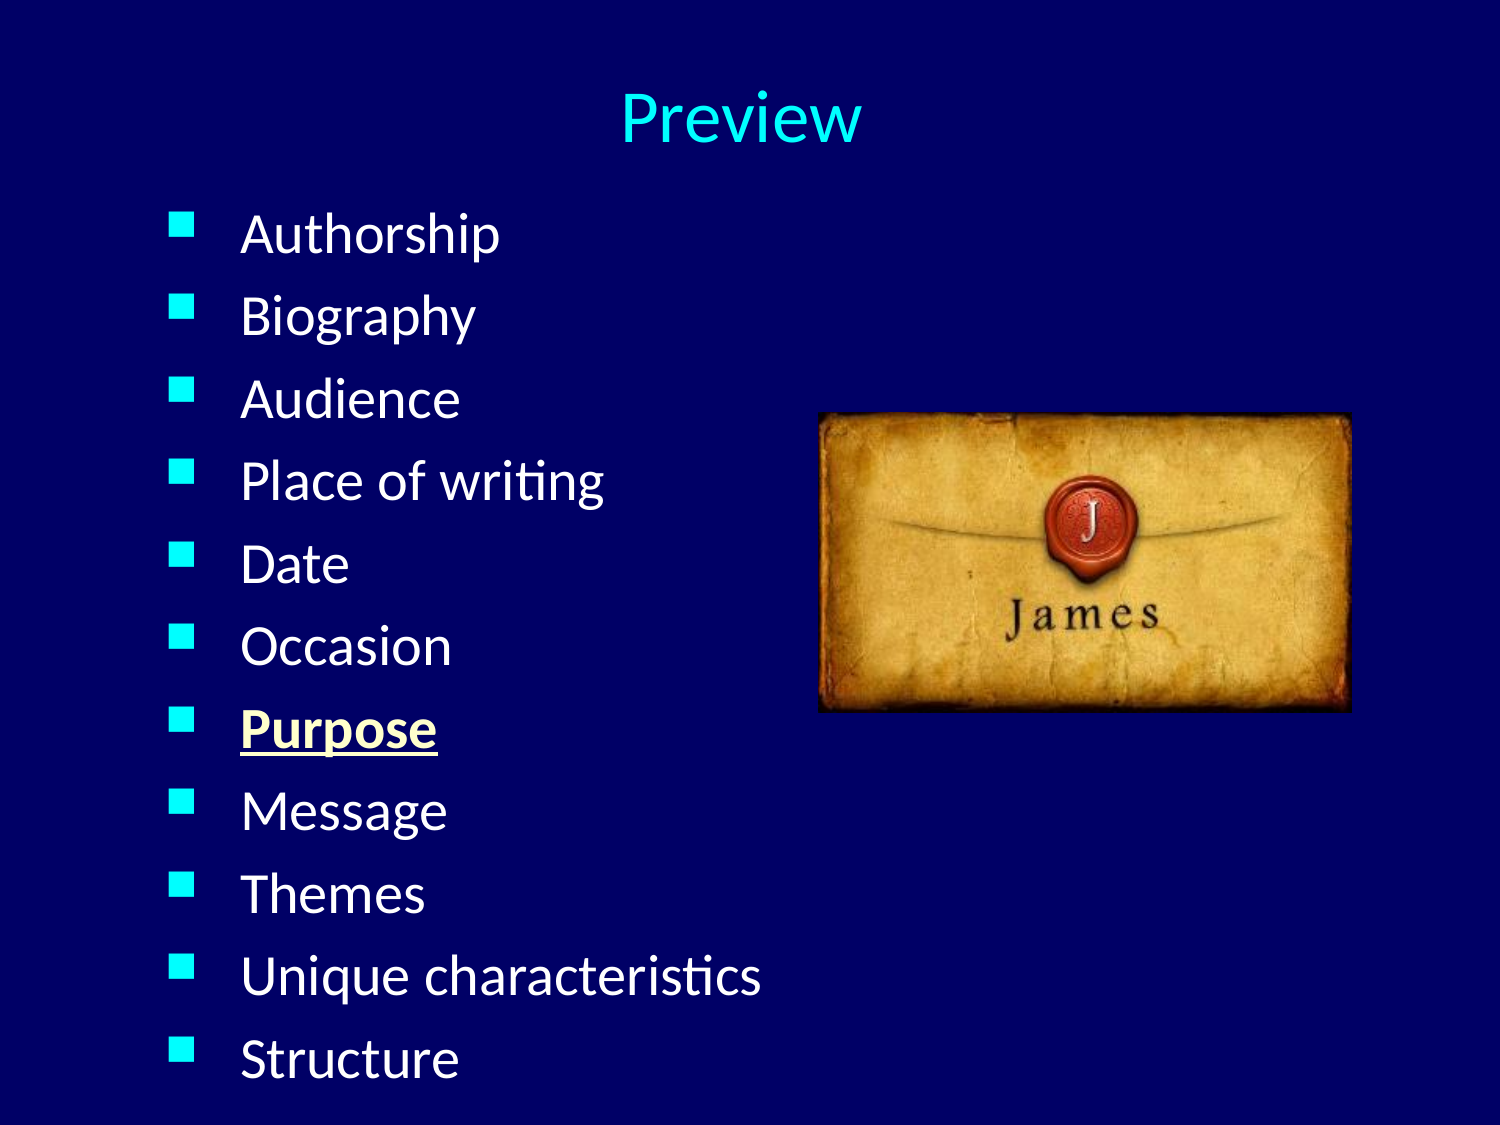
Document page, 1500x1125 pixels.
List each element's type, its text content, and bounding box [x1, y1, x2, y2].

picture [817, 412, 1352, 713]
list Authorship Biography Audience Place of writing Date Occasion Purpose Message Themes Unique characteristics Structure [149, 187, 851, 1088]
title Preview [112, 37, 1388, 188]
